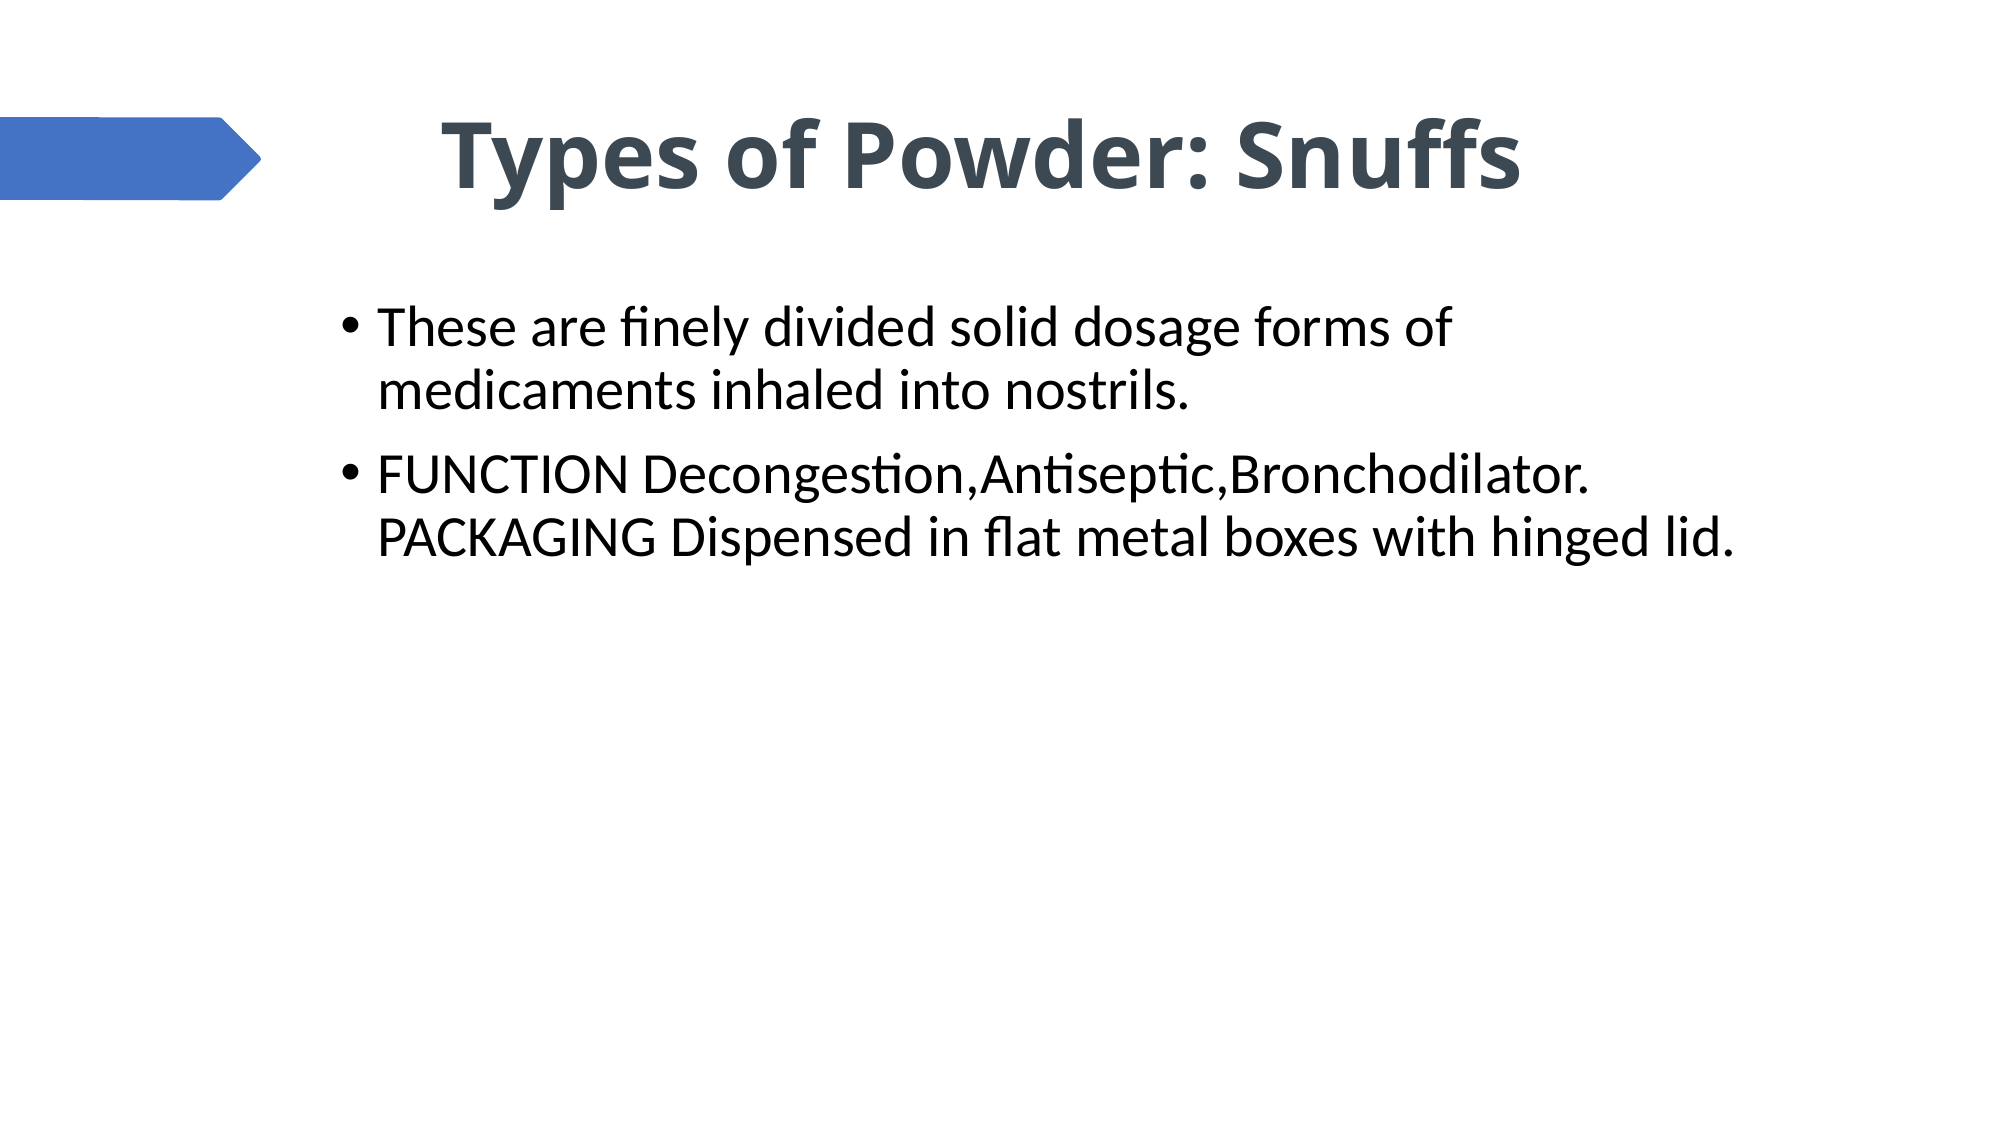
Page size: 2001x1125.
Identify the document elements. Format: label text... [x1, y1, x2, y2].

title Types of Powder: Snuffs [425, 102, 1888, 313]
list These are finely divided solid dosage forms of medicaments inhaled into nostrils. FUNCTION Decongestion,Antiseptic,Bronchodilator. PACKAGING Dispensed in flat metal boxes with hinged lid. [325, 289, 1789, 909]
